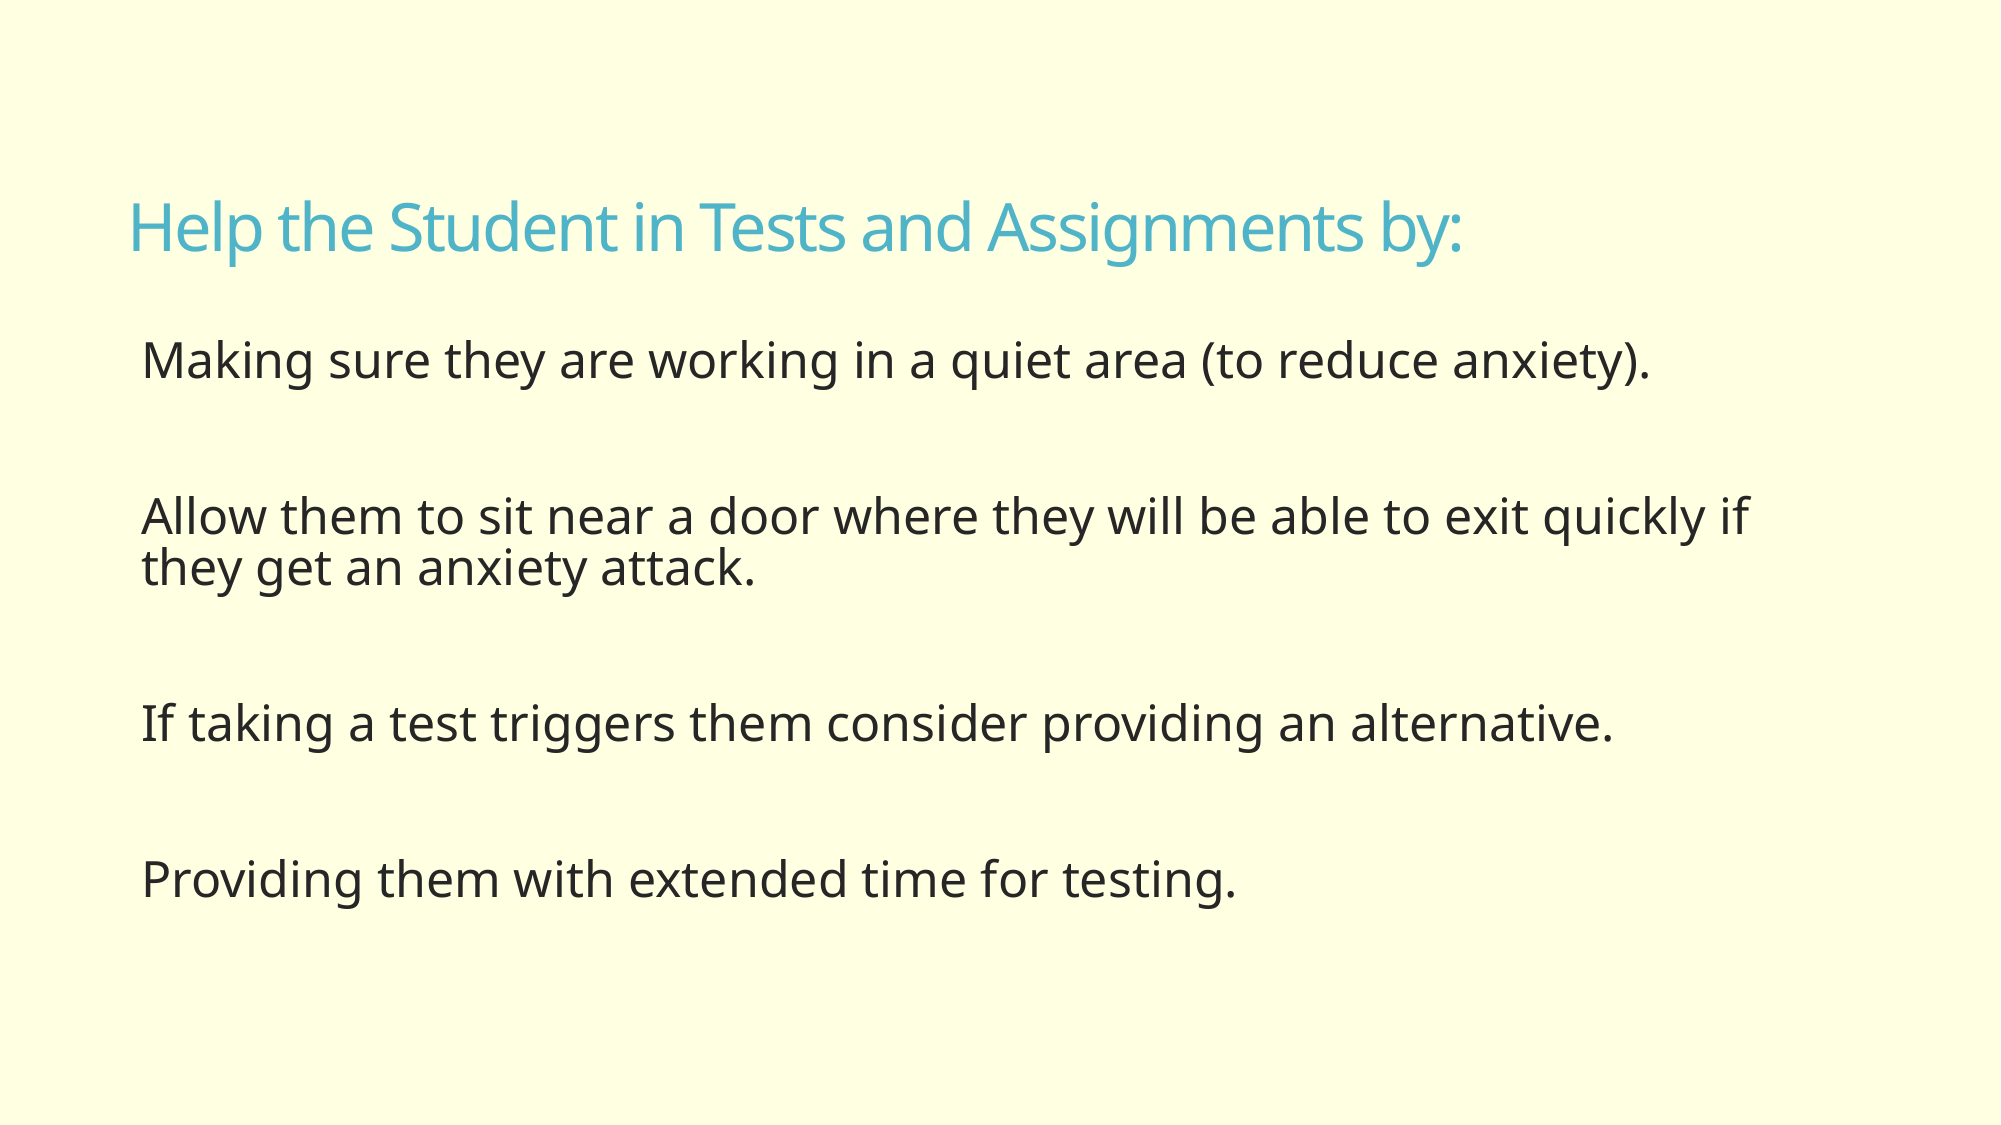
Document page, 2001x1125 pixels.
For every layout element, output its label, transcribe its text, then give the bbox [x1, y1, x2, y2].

title Help the Student in Tests and Assignments by: [112, 125, 1888, 338]
list Making sure they are working in a quiet area (to reduce anxiety). Allow them to sit near a door where they will be able to exit quickly if they get an anxiety attack. If taking a test triggers them consider providing an alternative. Providing them with extended time for testing. [111, 329, 1876, 948]
